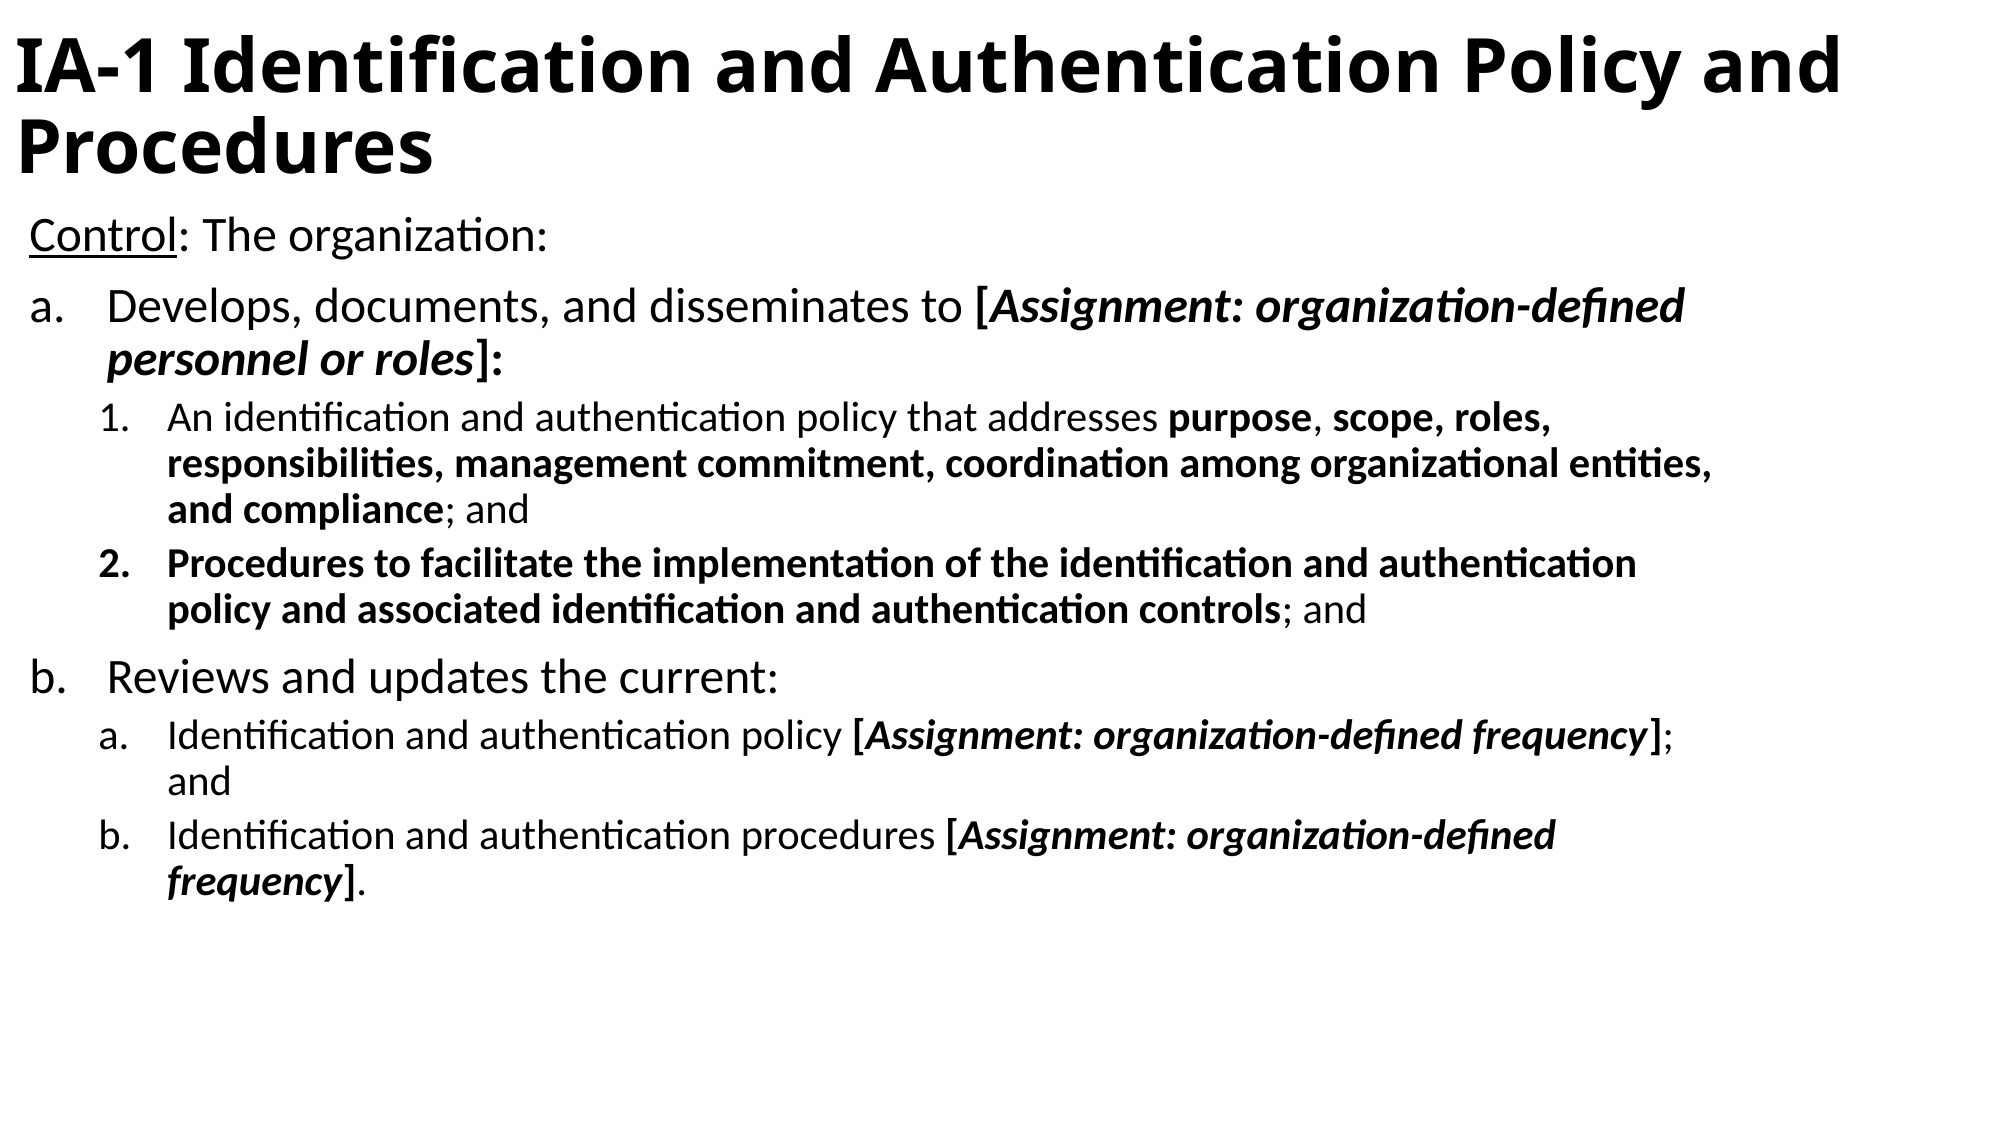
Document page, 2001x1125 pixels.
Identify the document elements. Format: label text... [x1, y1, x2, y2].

title IA-1 Identification and Authentication Policy and Procedures [0, 0, 2000, 218]
list Control: The organization: Develops, documents, and disseminates to [Assignment: organization-defined personnel or roles]: An identification and authentication policy that addresses purpose, scope, roles, responsibilities, management commitment, coordination among organizational entities, and compliance; and Procedures to facilitate the implementation of the identification and authentication policy and associated identification and authentication controls; and Reviews and updates the current: Identification and authentication policy [Assignment: organization-defined frequency]; and Identification and authentication procedures [Assignment: organization-defined frequency]. [14, 201, 1740, 915]
